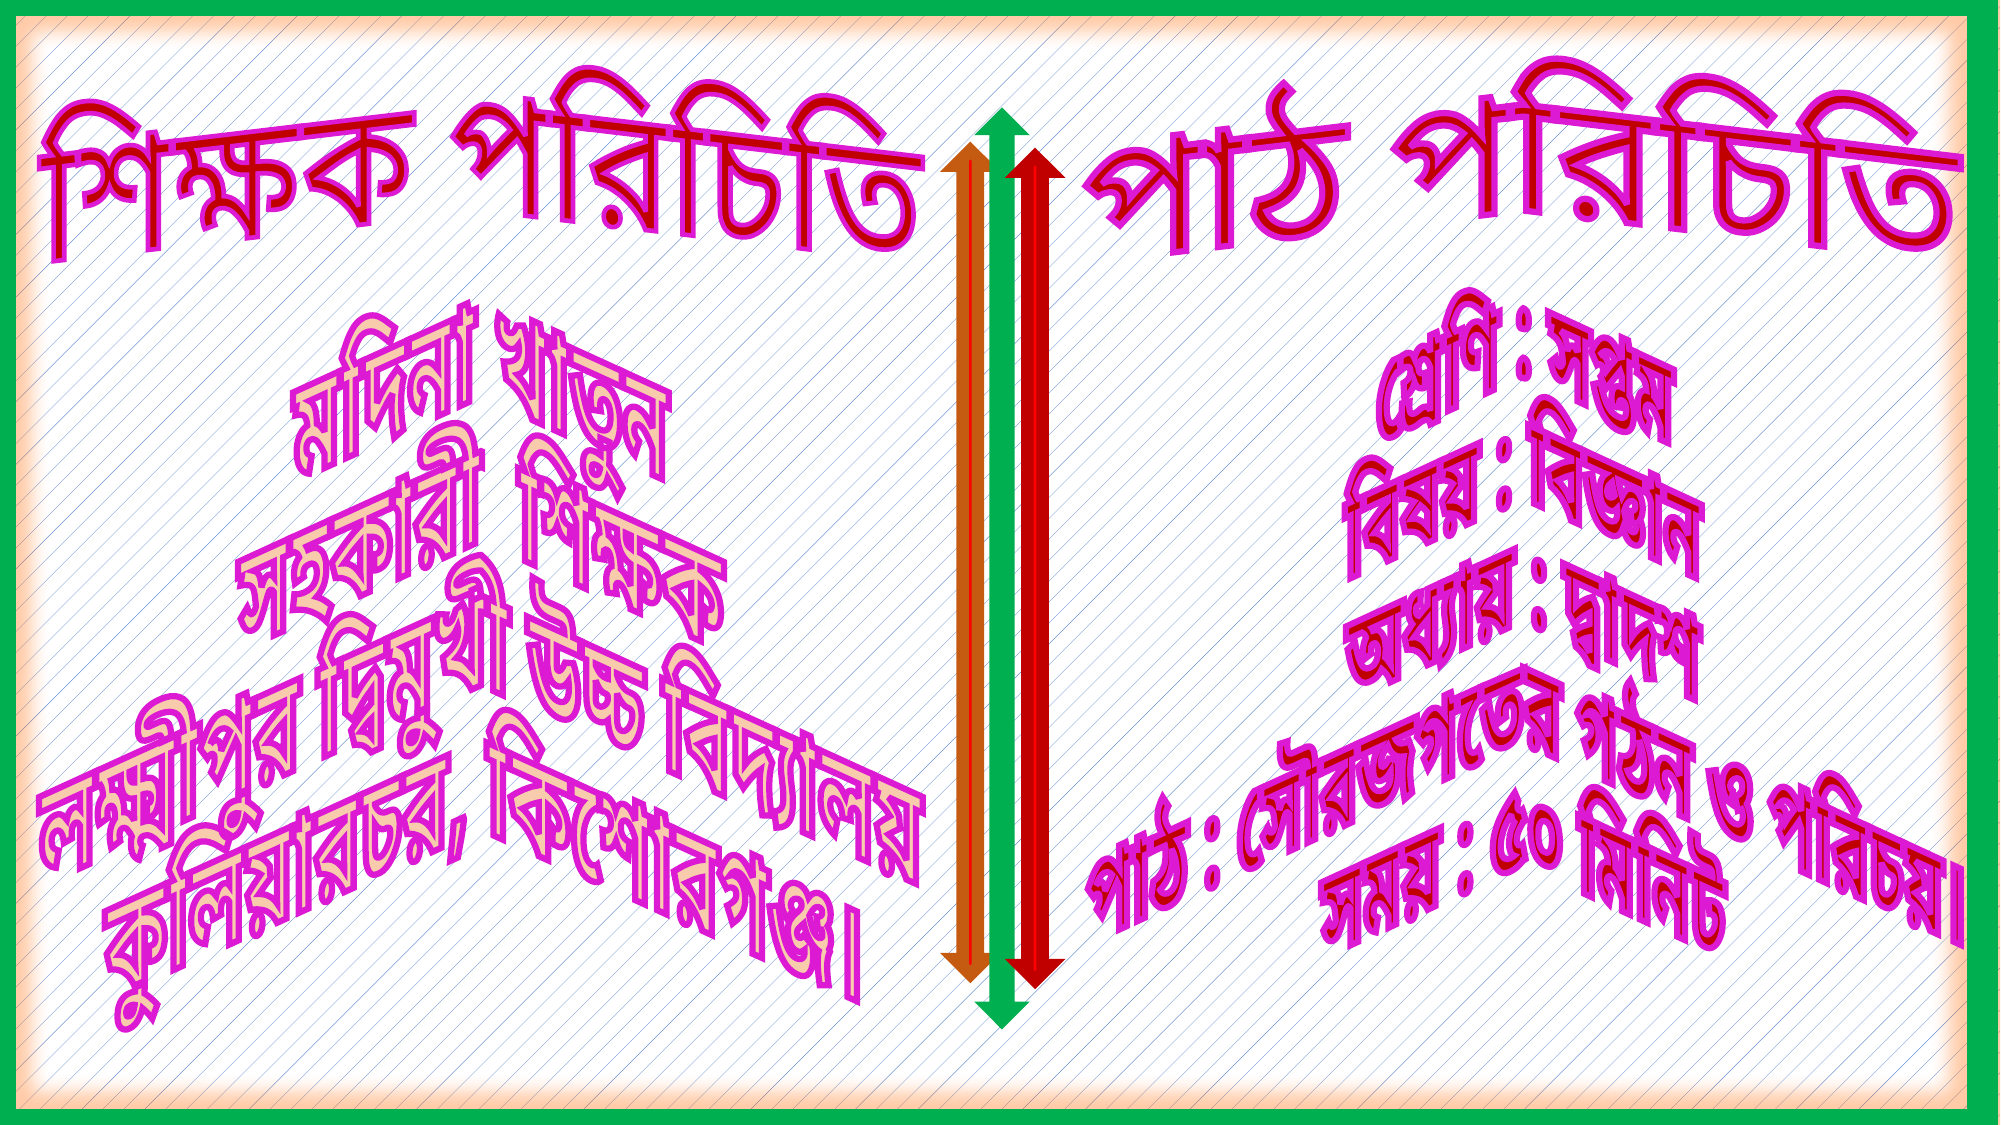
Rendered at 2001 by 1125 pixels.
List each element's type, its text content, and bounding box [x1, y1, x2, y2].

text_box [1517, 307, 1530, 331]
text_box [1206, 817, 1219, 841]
text_box মদিনা খাতুন সহকারী শিক্ষক লক্ষ্মীপুর দ্বিমুখী উচ্চ বিদ্যালয় কুলিয়ারচর, কিশোরগঞ্জ। [292, 301, 478, 475]
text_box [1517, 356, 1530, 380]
text_box শ্রেণি : সপ্তম বিষয় : বিজ্ঞান অধ্যায় : দ্বাদশ পাঠ : সৌরজগতের গঠন ও পরিচয়। সময় : ৫০ মিনিট [1086, 794, 1190, 932]
text_box মদিনা খাতুন সহকারী শিক্ষক লক্ষ্মীপুর দ্বিমুখী উচ্চ বিদ্যালয় কুলিয়ারচর, কিশোরগঞ্জ। [485, 708, 771, 960]
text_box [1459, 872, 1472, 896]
text_box শ্রেণি : সপ্তম বিষয় : বিজ্ঞান অধ্যায় : দ্বাদশ পাঠ : সৌরজগতের গঠন ও পরিচয়। সময় : ৫০ মিনিট [1491, 790, 1527, 875]
text_box শ্রেণি : সপ্তম বিষয় : বিজ্ঞান অধ্যায় : দ্বাদশ পাঠ : সৌরজগতের গঠন ও পরিচয়। সময় : ৫০ মিনিট [1547, 310, 1675, 445]
text_box পাঠ পরিচিতি [1084, 81, 1350, 254]
text_box মদিনা খাতুন সহকারী শিক্ষক লক্ষ্মীপুর দ্বিমুখী উচ্চ বিদ্যালয় কুলিয়ারচর, কিশোরগঞ্জ। [236, 422, 484, 638]
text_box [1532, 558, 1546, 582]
text_box মদিনা খাতুন সহকারী শিক্ষক লক্ষ্মীপুর দ্বিমুখী উচ্চ বিদ্যালয় কুলিয়ারচর, কিশোরগঞ্জ। [661, 644, 924, 886]
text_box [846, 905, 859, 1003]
text_box শ্রেণি : সপ্তম বিষয় : বিজ্ঞান অধ্যায় : দ্বাদশ পাঠ : সৌরজগতের গঠন ও পরিচয়। সময় : ৫০ মিনিট [1577, 785, 1727, 950]
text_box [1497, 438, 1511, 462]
text_box শিক্ষক পরিচিতি [38, 99, 416, 263]
text_box শ্রেণি : সপ্তম বিষয় : বিজ্ঞান অধ্যায় : দ্বাদশ পাঠ : সৌরজগতের গঠন ও পরিচয়। সময় : ৫০ মিনিট [1403, 547, 1516, 668]
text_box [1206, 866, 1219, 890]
text_box শ্রেণি : সপ্তম বিষয় : বিজ্ঞান অধ্যায় : দ্বাদশ পাঠ : সৌরজগতের গঠন ও পরিচয়। সময় : ৫০ মিনিট [1377, 289, 1501, 439]
text_box মদিনা খাতুন সহকারী শিক্ষক লক্ষ্মীপুর দ্বিমুখী উচ্চ বিদ্যালয় কুলিয়ারচর, কিশোরগঞ্জ। [516, 434, 726, 643]
text_box মদিনা খাতুন সহকারী শিক্ষক লক্ষ্মীপুর দ্বিমুখী উচ্চ বিদ্যালয় কুলিয়ারচর, কিশোরগঞ্জ। [525, 575, 647, 749]
text_box শ্রেণি : সপ্তম বিষয় : বিজ্ঞান অধ্যায় : দ্বাদশ পাঠ : সৌরজগতের গঠন ও পরিচয়। সময় : ৫০ মিনিট [1343, 441, 1481, 580]
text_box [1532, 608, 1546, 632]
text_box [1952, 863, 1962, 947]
text_box পাঠ পরিচিতি [1392, 57, 1962, 248]
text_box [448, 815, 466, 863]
text_box শ্রেণি : সপ্তম বিষয় : বিজ্ঞান অধ্যায় : দ্বাদশ পাঠ : সৌরজগতের গঠন ও পরিচয়। সময় : ৫০ মিনিট [1768, 771, 1945, 936]
text_box পাঠ পরিচিতি [1843, 166, 1951, 250]
text_box শ্রেণি : সপ্তম বিষয় : বিজ্ঞান অধ্যায় : দ্বাদশ পাঠ : সৌরজগতের গঠন ও পরিচয়। সময় : ৫০ মিনিট [1345, 598, 1405, 684]
text_box [1017, 154, 1053, 982]
text_box মদিনা খাতুন সহকারী শিক্ষক লক্ষ্মীপুর দ্বিমুখী উচ্চ বিদ্যালয় কুলিয়ারচর, কিশোরগঞ্জ। [38, 676, 450, 1031]
text_box [986, 114, 1018, 1023]
text_box মদিনা খাতুন সহকারী শিক্ষক লক্ষ্মীপুর দ্বিমুখী উচ্চ বিদ্যালয় কুলিয়ারচর, কিশোরগঞ্জ। [496, 312, 670, 481]
text_box শ্রেণি : সপ্তম বিষয় : বিজ্ঞান অধ্যায় : দ্বাদশ পাঠ : সৌরজগতের গঠন ও পরিচয়। সময় : ৫০ মিনিট [1575, 678, 1694, 821]
text_box [952, 149, 989, 976]
text_box শ্রেণি : সপ্তম বিষয় : বিজ্ঞান অধ্যায় : দ্বাদশ পাঠ : সৌরজগতের গঠন ও পরিচয়। সময় : ৫০ মিনিট [1527, 396, 1703, 580]
text_box শ্রেণি : সপ্তম বিষয় : বিজ্ঞান অধ্যায় : দ্বাদশ পাঠ : সৌরজগতের গঠন ও পরিচয়। সময় : ৫০ মিনিট [1707, 763, 1752, 841]
text_box শিক্ষক পরিচিতি [451, 66, 924, 251]
text_box শ্রেণি : সপ্তম বিষয় : বিজ্ঞান অধ্যায় : দ্বাদশ পাঠ : সৌরজগতের গঠন ও পরিচয়। সময় : ৫০ মিনিট [1319, 825, 1443, 947]
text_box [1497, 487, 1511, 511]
text_box মদিনা খাতুন সহকারী শিক্ষক লক্ষ্মীপুর দ্বিমুখী উচ্চ বিদ্যালয় কুলিয়ারচর, কিশোরগঞ্জ। [569, 373, 624, 501]
text_box মদিনা খাতুন সহকারী শিক্ষক লক্ষ্মীপুর দ্বিমুখী উচ্চ বিদ্যালয় কুলিয়ারচর, কিশোরগঞ্জ। [316, 553, 511, 759]
text_box মদিনা খাতুন সহকারী শিক্ষক লক্ষ্মীপুর দ্বিমুখী উচ্চ বিদ্যালয় কুলিয়ারচর, কিশোরগঞ্জ। [768, 881, 833, 987]
text_box শ্রেণি : সপ্তম বিষয় : বিজ্ঞান অধ্যায় : দ্বাদশ পাঠ : সৌরজগতের গঠন ও পরিচয়। সময় : ৫০ মিনিট [1238, 665, 1563, 870]
text_box শ্রেণি : সপ্তম বিষয় : বিজ্ঞান অধ্যায় : দ্বাদশ পাঠ : সৌরজগতের গঠন ও পরিচয়। সময় : ৫০ মিনিট [1562, 561, 1702, 702]
